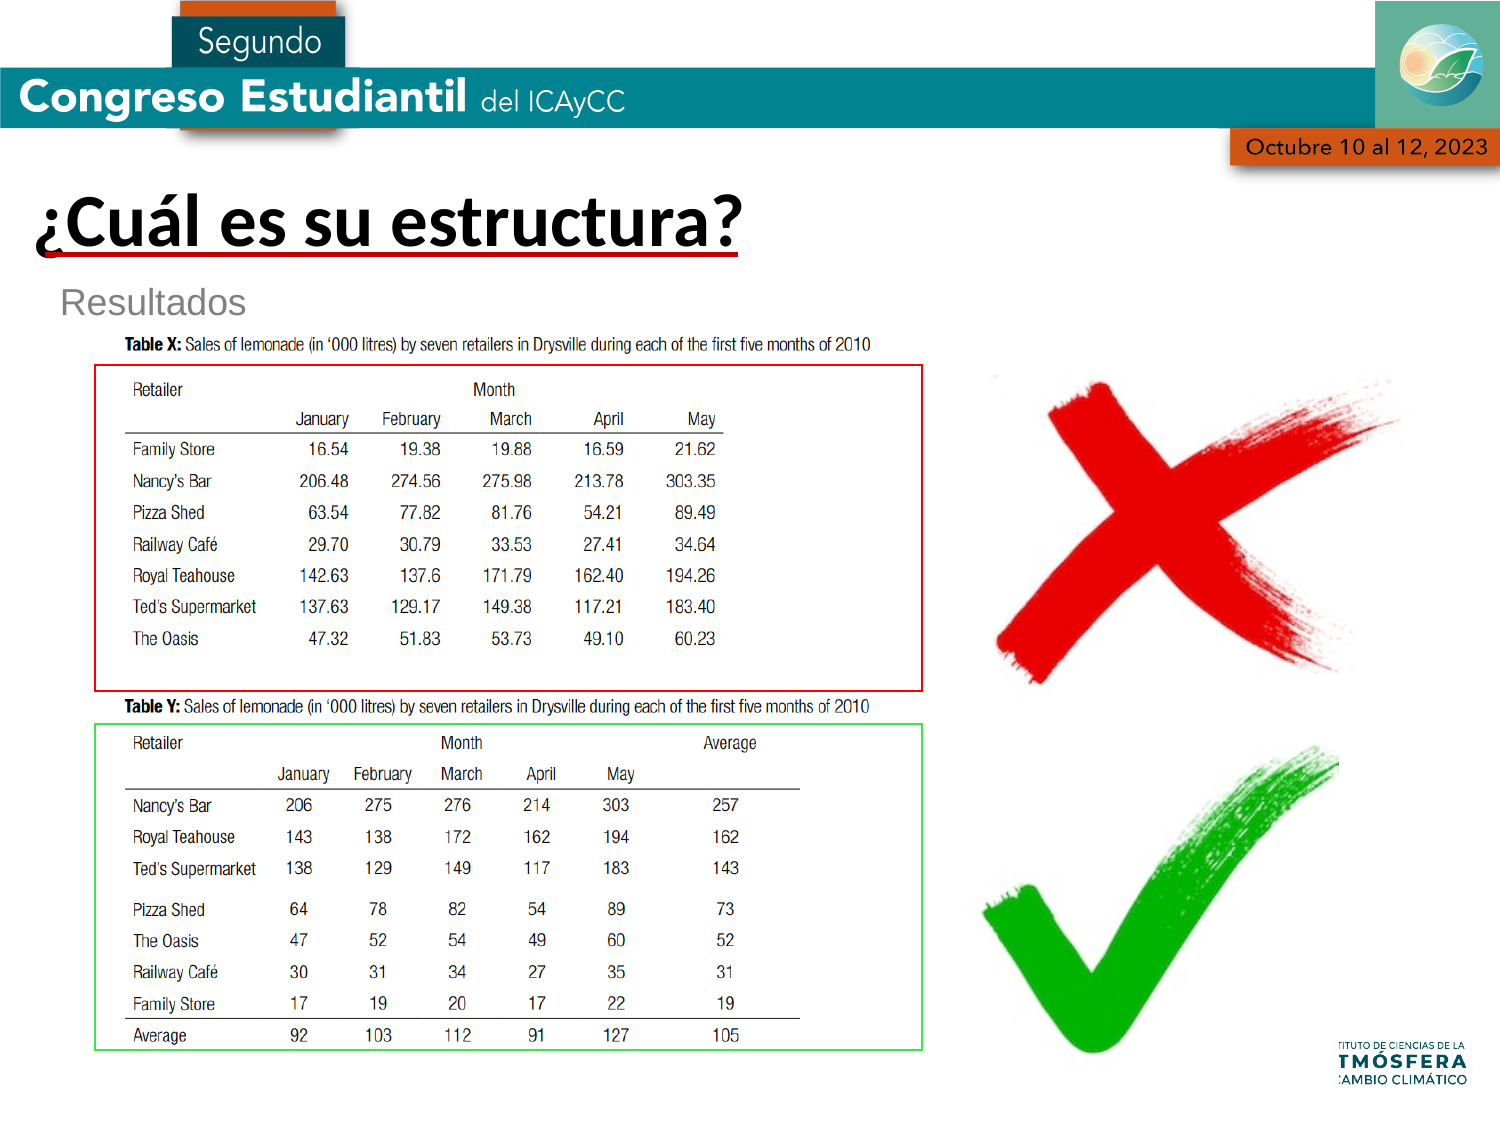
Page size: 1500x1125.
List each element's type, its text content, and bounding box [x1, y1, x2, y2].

text_box [908, 364, 923, 692]
text_box ¿Cuál es su estructura? [17, 164, 904, 269]
picture [1459, 1031, 1469, 1097]
picture [118, 326, 908, 1074]
picture [938, 323, 1448, 1104]
picture [0, 0, 1500, 191]
text_box [94, 723, 118, 1051]
text_box [44, 270, 1459, 1125]
text_box [908, 723, 923, 1051]
text_box [94, 364, 118, 692]
